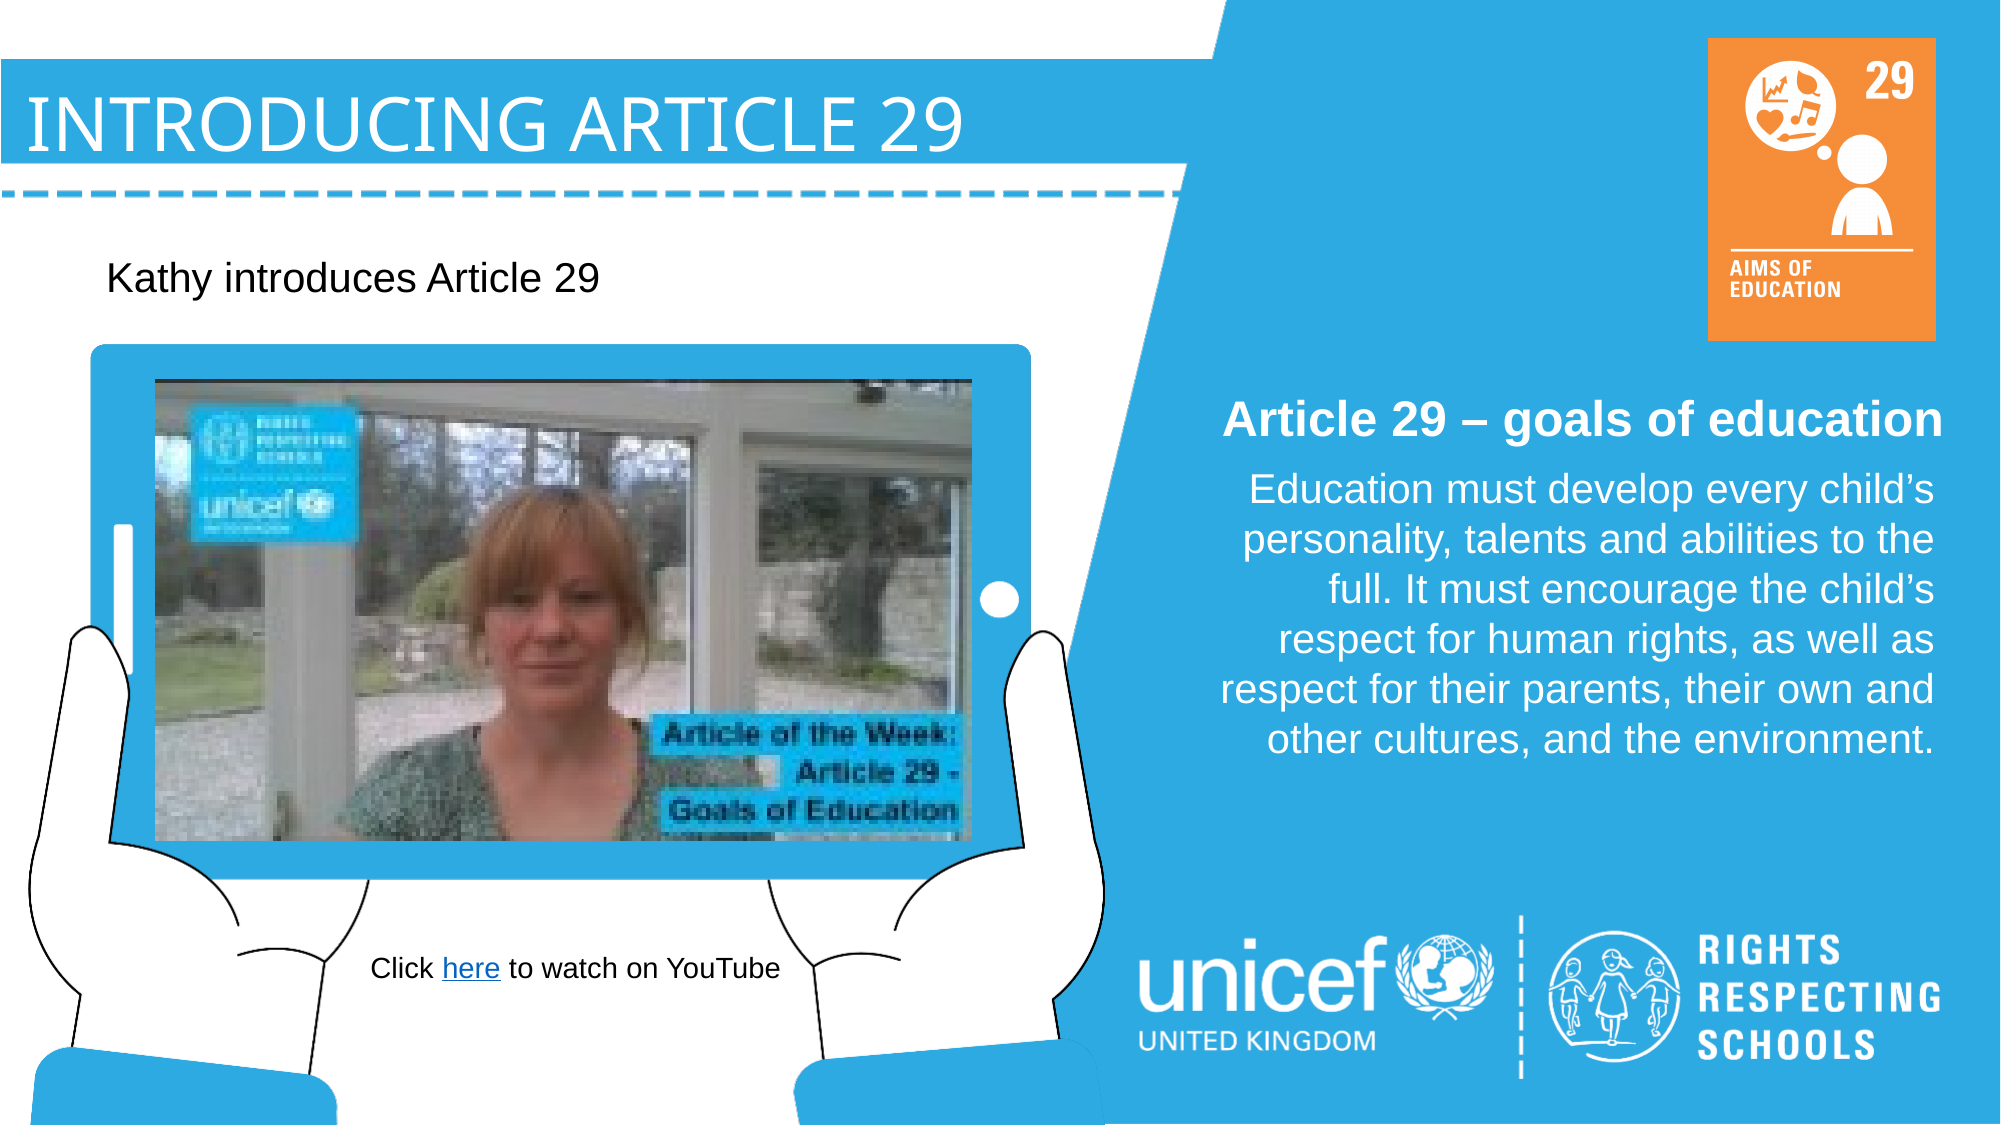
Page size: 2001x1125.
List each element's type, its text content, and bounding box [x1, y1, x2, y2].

text_box Kathy introduces Article 29 [91, 243, 1037, 309]
text_box INTRODUCING ARTICLE 29 [11, 69, 1554, 174]
text_box Education must develop every child’s personality, talents and abilities to the full. It must encourage the child’s respect for human rights, as well as respect for their parents, their own and other cultures, and the environment. [1198, 454, 1950, 770]
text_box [154, 378, 973, 841]
picture [0, 0, 2001, 1125]
text_box Article 29 – goals of education [1148, 378, 1960, 454]
text_box Click here to watch on YouTube [355, 941, 1301, 992]
